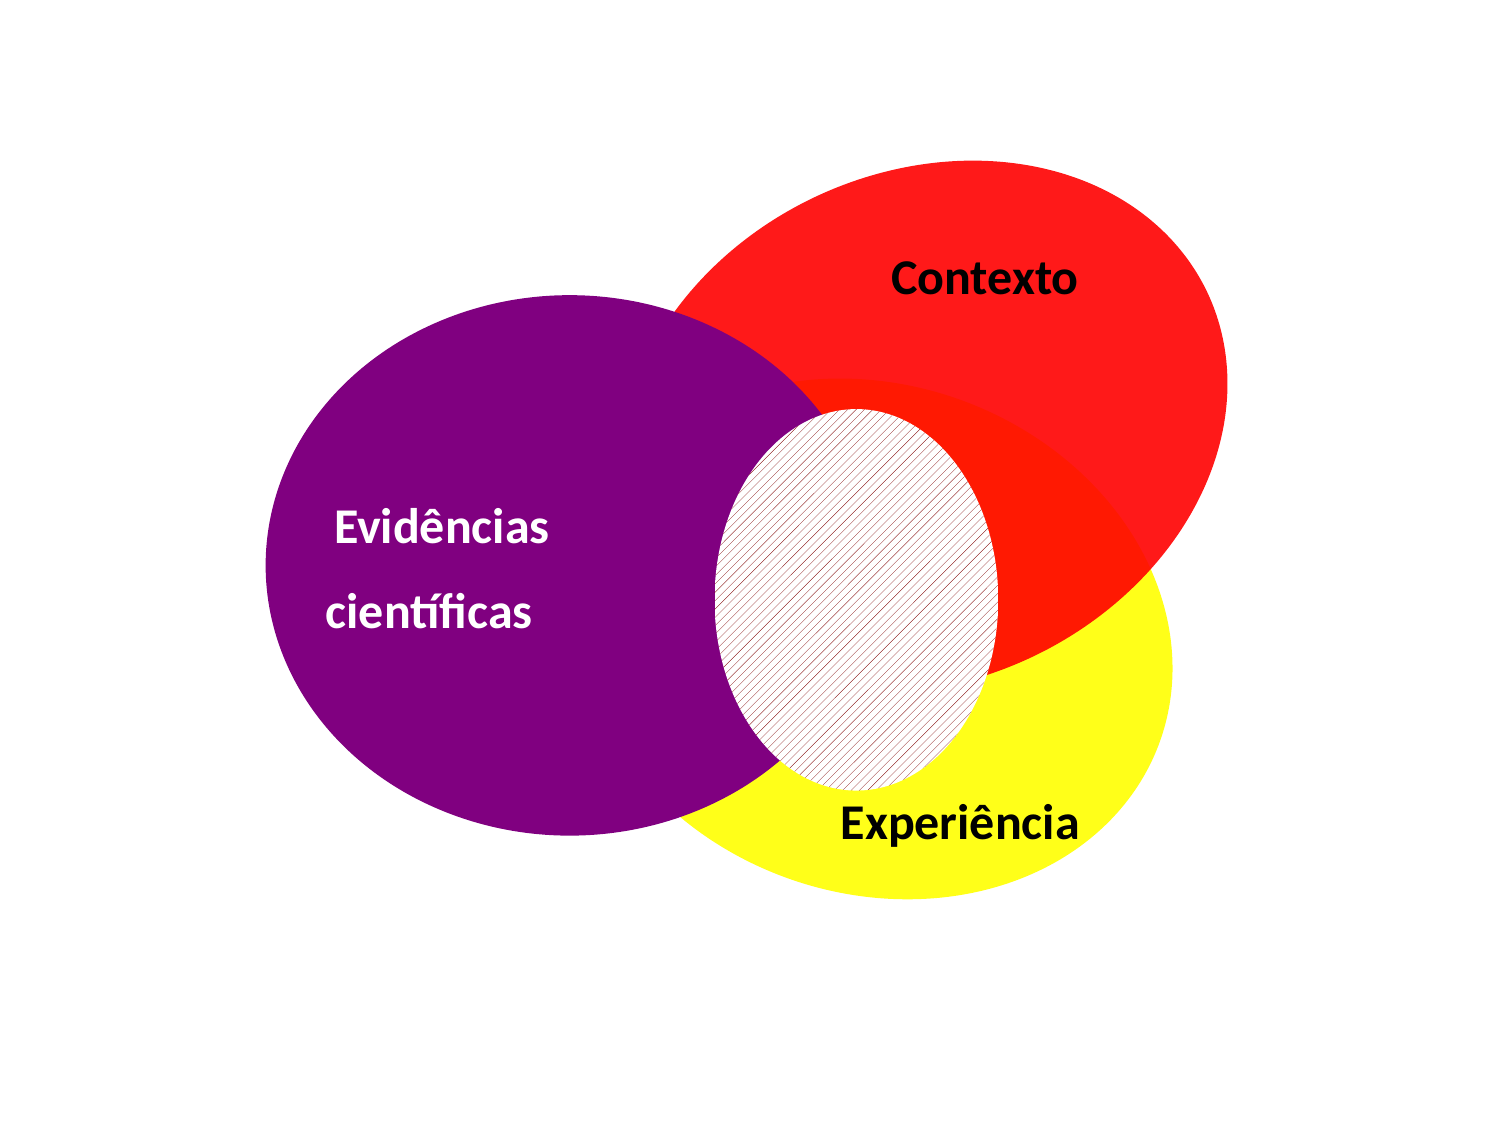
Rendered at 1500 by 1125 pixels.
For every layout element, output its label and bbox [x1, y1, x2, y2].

text_box [265, 172, 1238, 894]
